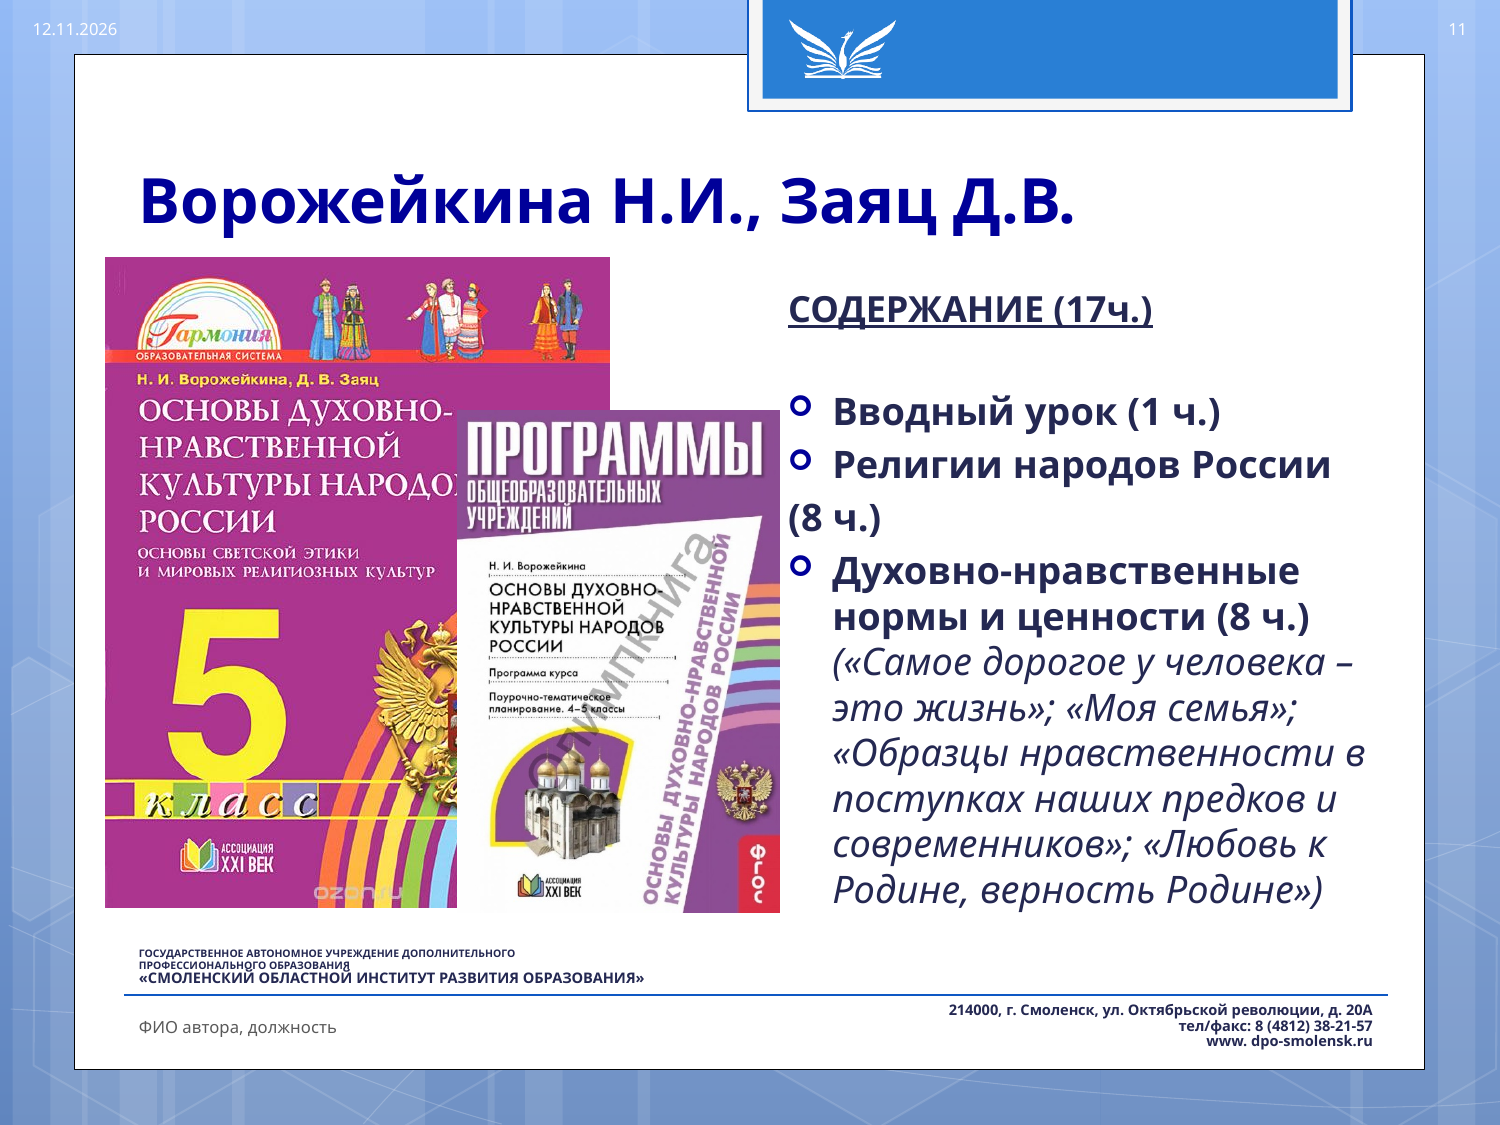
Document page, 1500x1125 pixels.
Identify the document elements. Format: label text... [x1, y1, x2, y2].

picture [456, 409, 780, 913]
list СОДЕРЖАНИЕ (17ч.) Вводный урок (1 ч.) Религии народов России (8 ч.) Духовно-нравственные нормы и ценности (8 ч.) («Самое дорогое у человека – это жизнь»; «Моя семья»; «Образцы нравственности в поступках наших предков и современников»; «Любовь к Родине, верность Родине») [761, 278, 1388, 929]
picture [789, 19, 896, 79]
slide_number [17, 9, 148, 51]
title Ворожейкина Н.И., Заяц Д.В. [123, 137, 1388, 260]
slide_number 11 [1411, 9, 1483, 51]
footer ФИО автора, должность [123, 1009, 699, 1047]
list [105, 257, 610, 908]
